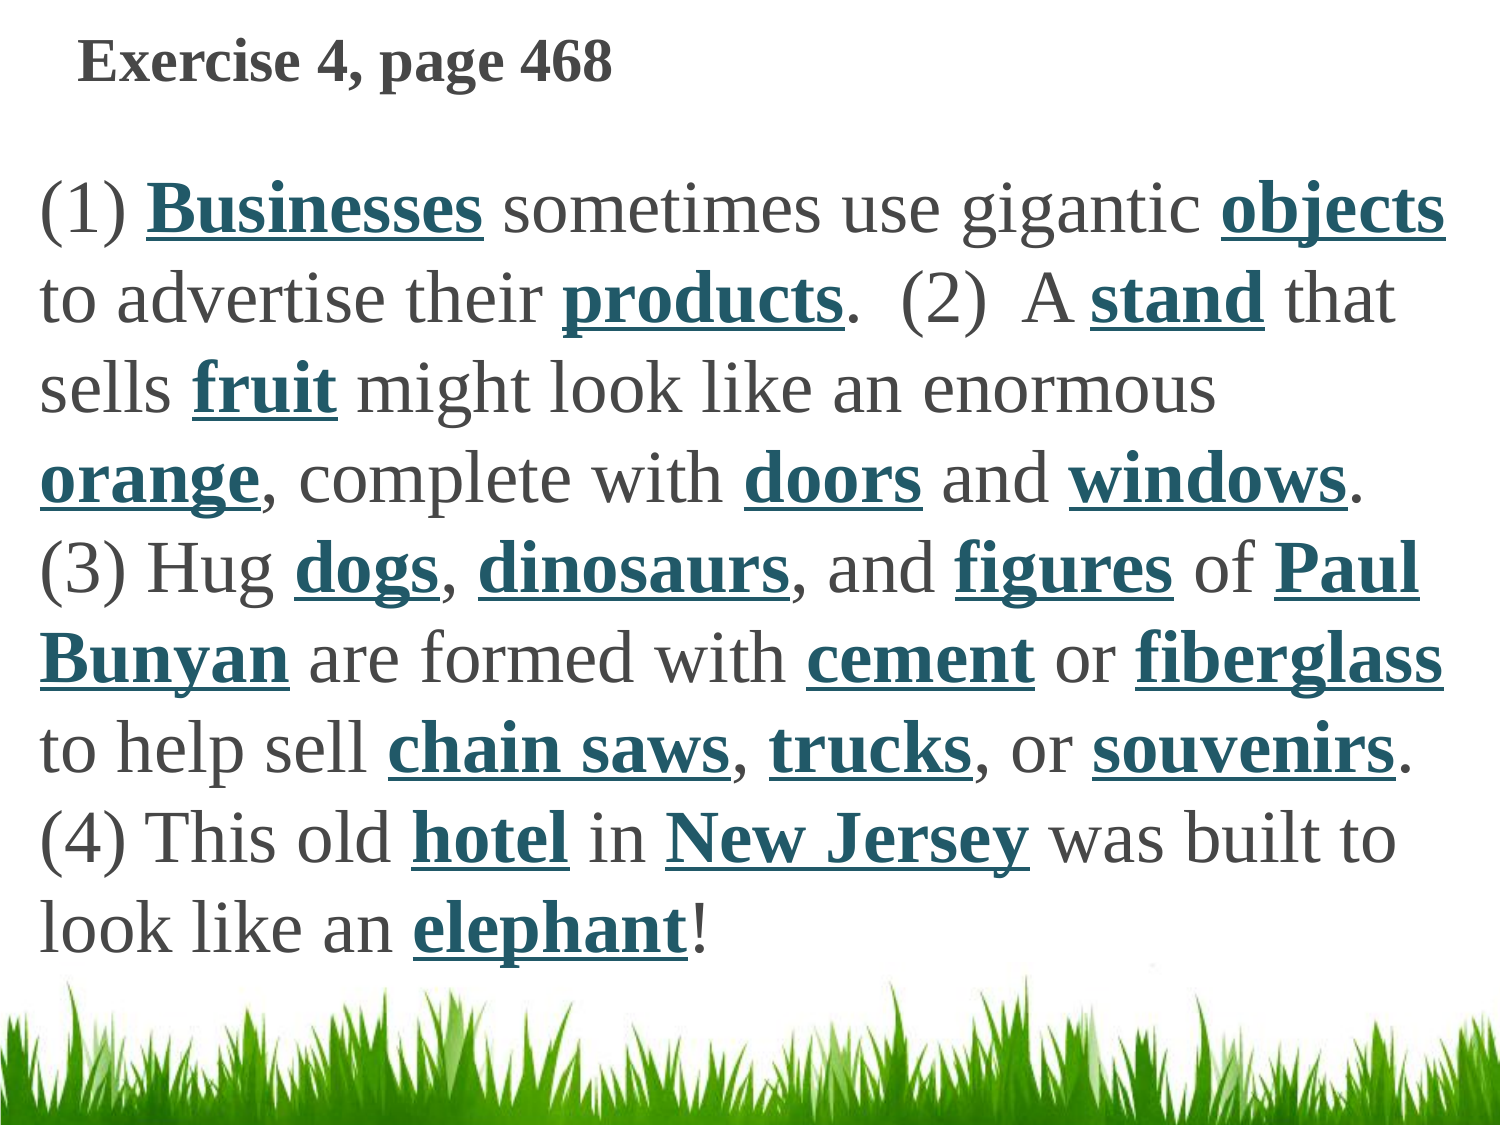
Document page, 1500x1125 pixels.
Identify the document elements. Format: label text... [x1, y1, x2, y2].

list (1) Businesses sometimes use gigantic objects to advertise their products. (2) A stand that sells fruit might look like an enormous orange, complete with doors and windows. (3) Hug dogs, dinosaurs, and figures of Paul Bunyan are formed with cement or fiberglass to help sell chain saws, trucks, or souvenirs. (4) This old hotel in New Jersey was built to look like an elephant! [24, 149, 1463, 1025]
picture [0, 962, 1500, 1125]
title Exercise 4, page 468 [62, 0, 1441, 113]
